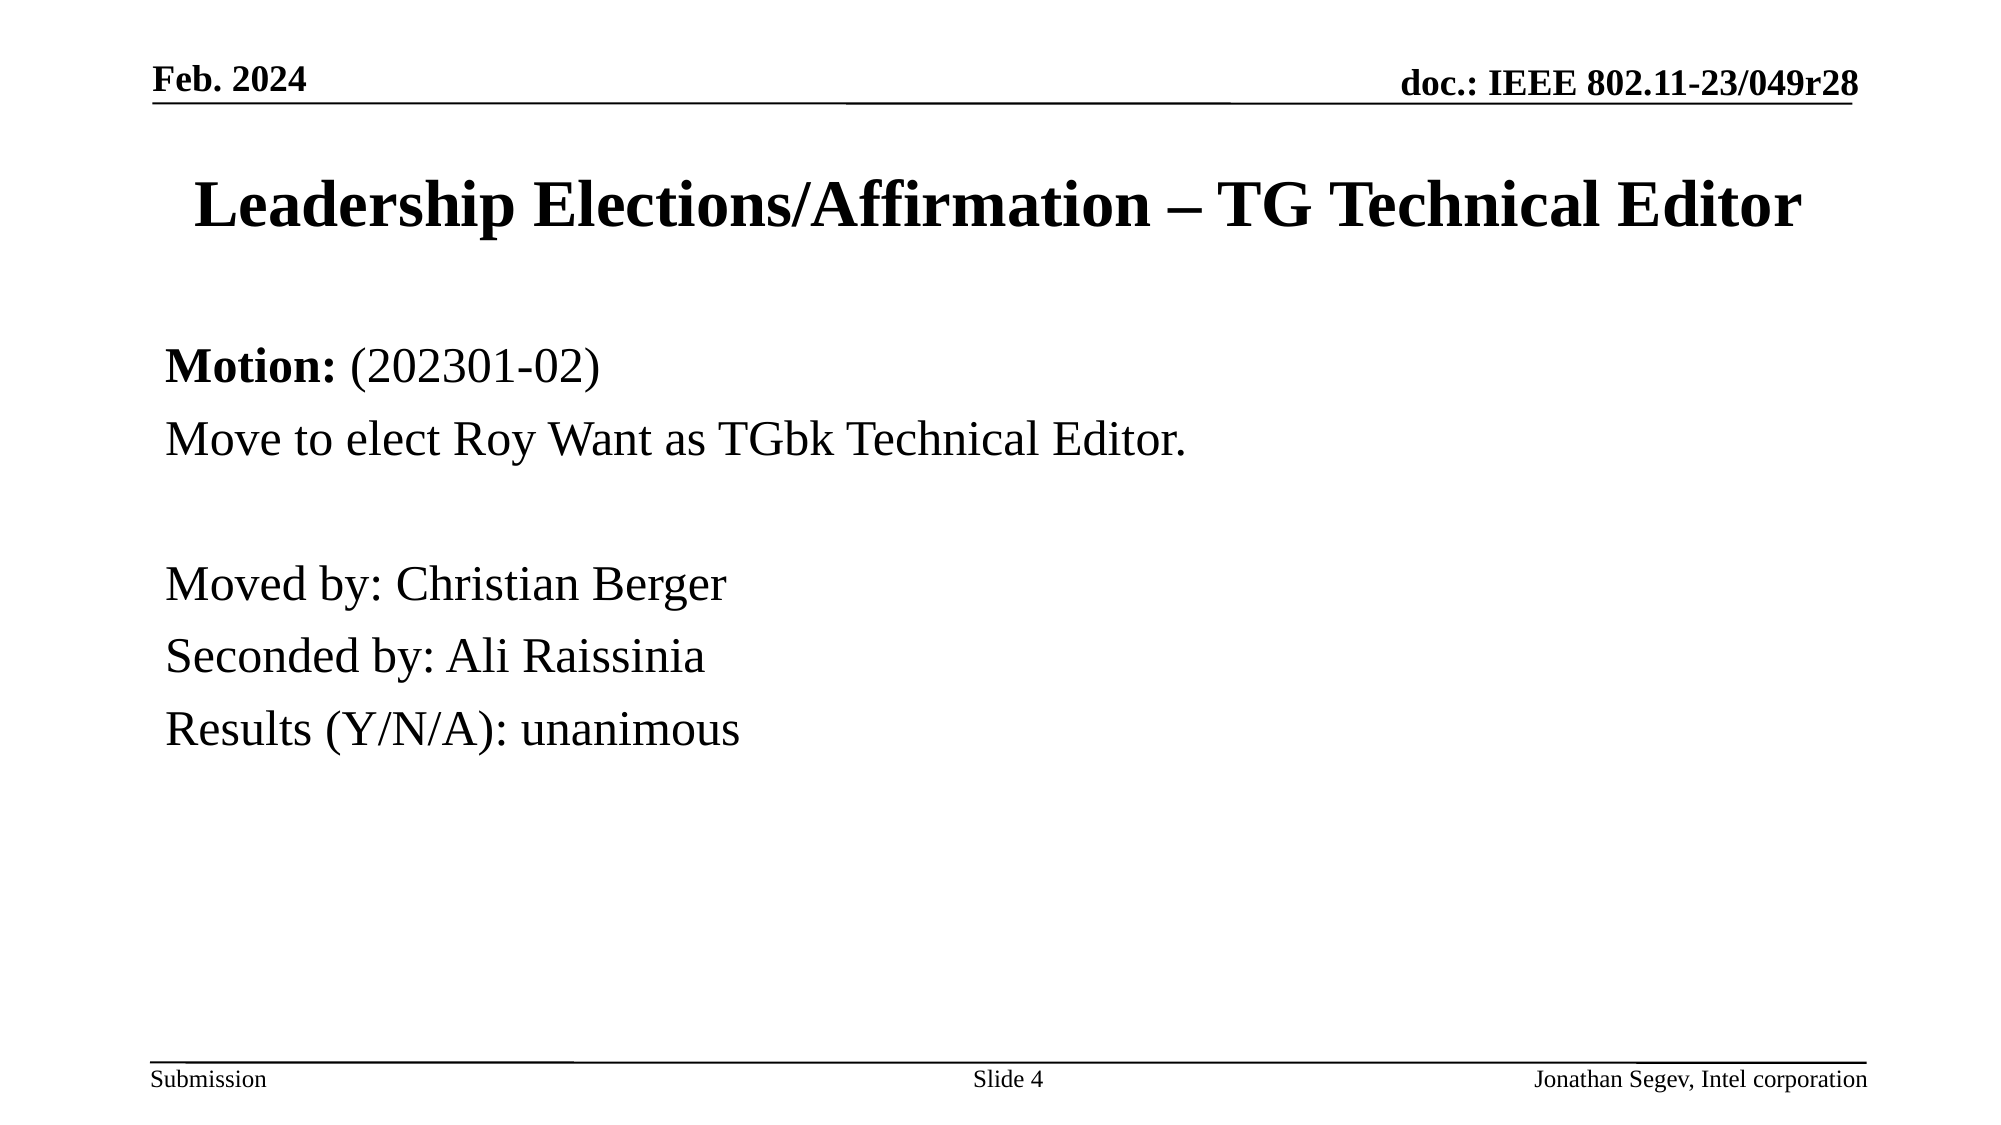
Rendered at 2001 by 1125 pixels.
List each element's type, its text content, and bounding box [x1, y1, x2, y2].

title Leadership Elections/Affirmation – TG Technical Editor [149, 112, 1850, 288]
slide_number Slide 4 [950, 1061, 1067, 1123]
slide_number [152, 54, 563, 100]
list Motion: (202301-02) Move to elect Roy Want as TGbk Technical Editor. Moved by: Christian Berger Seconded by: Ali Raissinia Results (Y/N/A): unanimous [149, 324, 1850, 1000]
footer Jonathan Segev, Intel corporation [1171, 1061, 1869, 1093]
